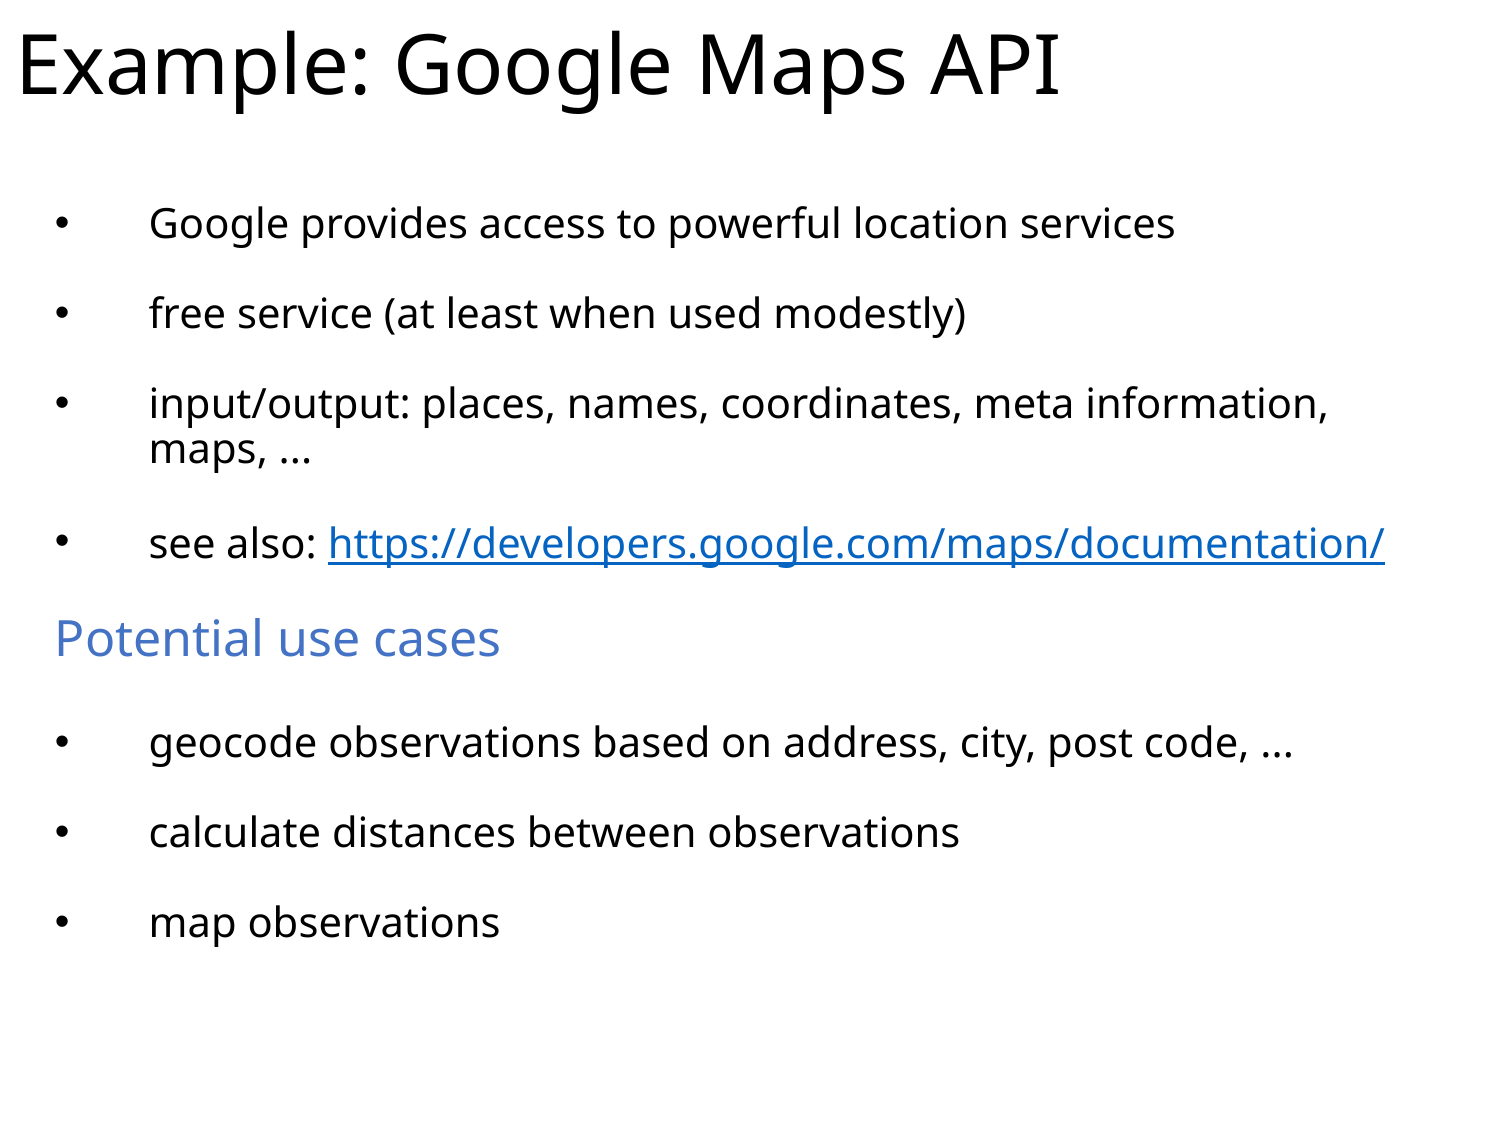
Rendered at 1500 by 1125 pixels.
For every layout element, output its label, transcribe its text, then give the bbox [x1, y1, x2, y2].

text_box Example: Google Maps API [0, 0, 1500, 135]
text_box Google provides access to powerful location services free service (at least when used modestly) input/output: places, names, coordinates, meta information, maps, ... see also: https://developers.google.com/maps/documentation/ Potential use cases geocode observations based on address, city, post code, ... calculate distances between observations map observations [39, 134, 1461, 1069]
